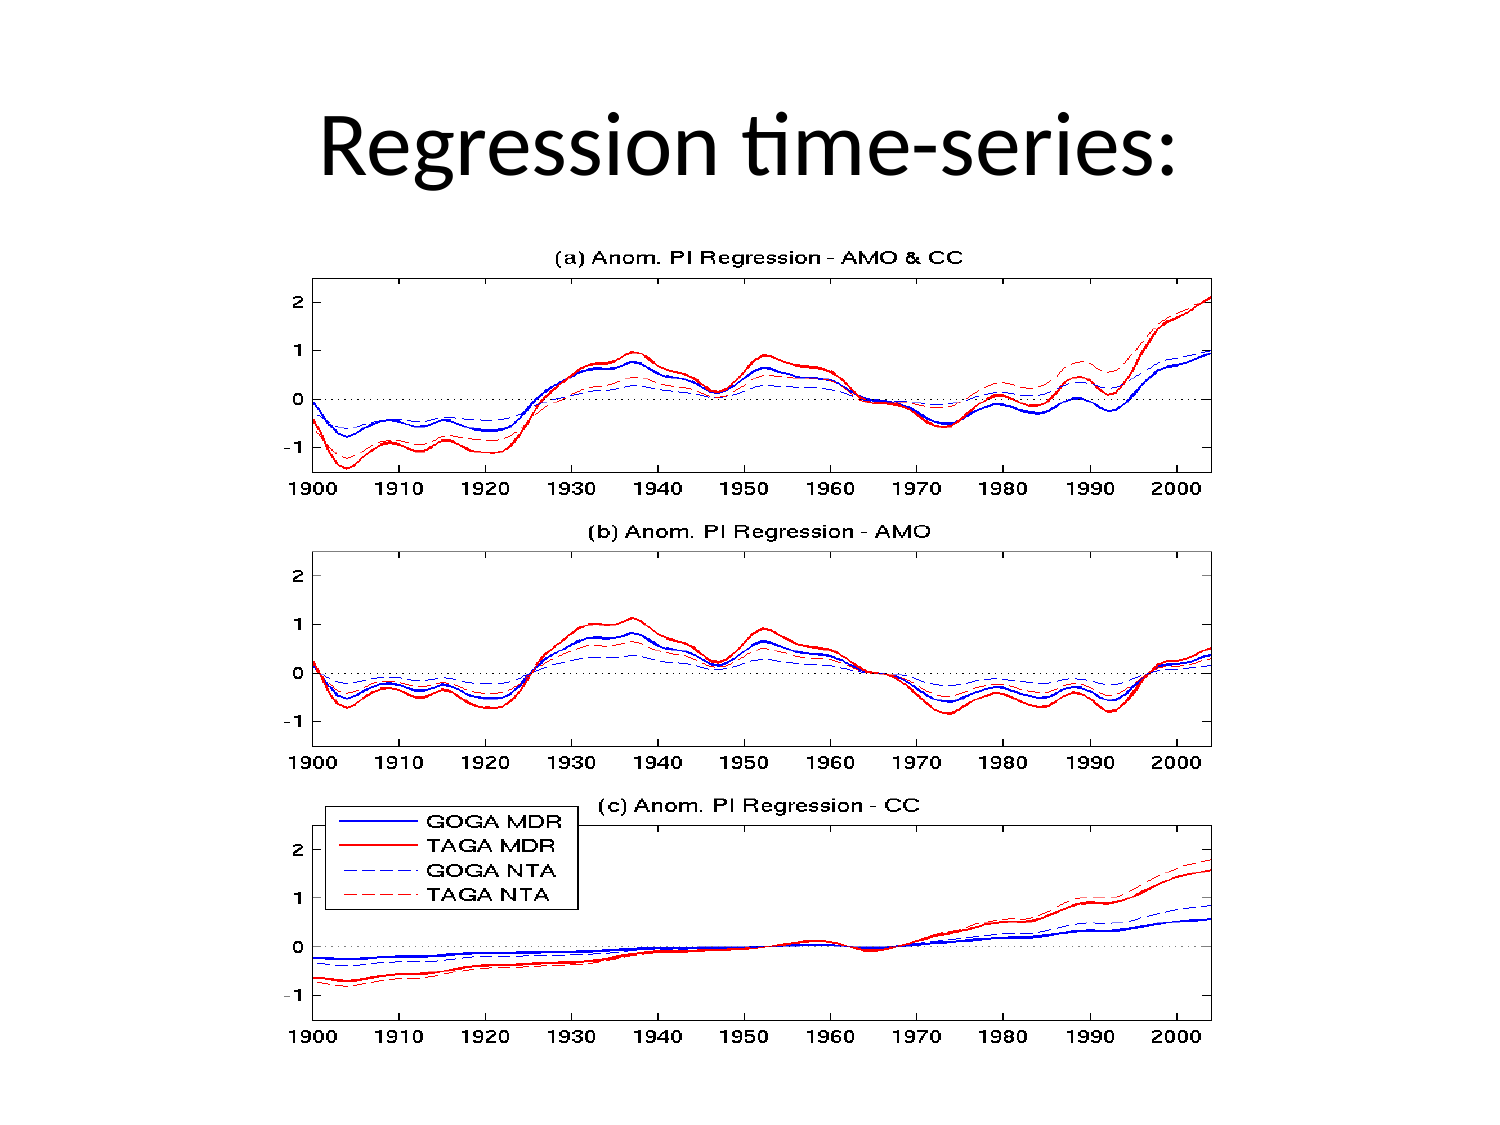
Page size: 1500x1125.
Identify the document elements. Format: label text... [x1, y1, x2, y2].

title Regression time-series: [75, 45, 1425, 233]
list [256, 205, 1278, 1121]
